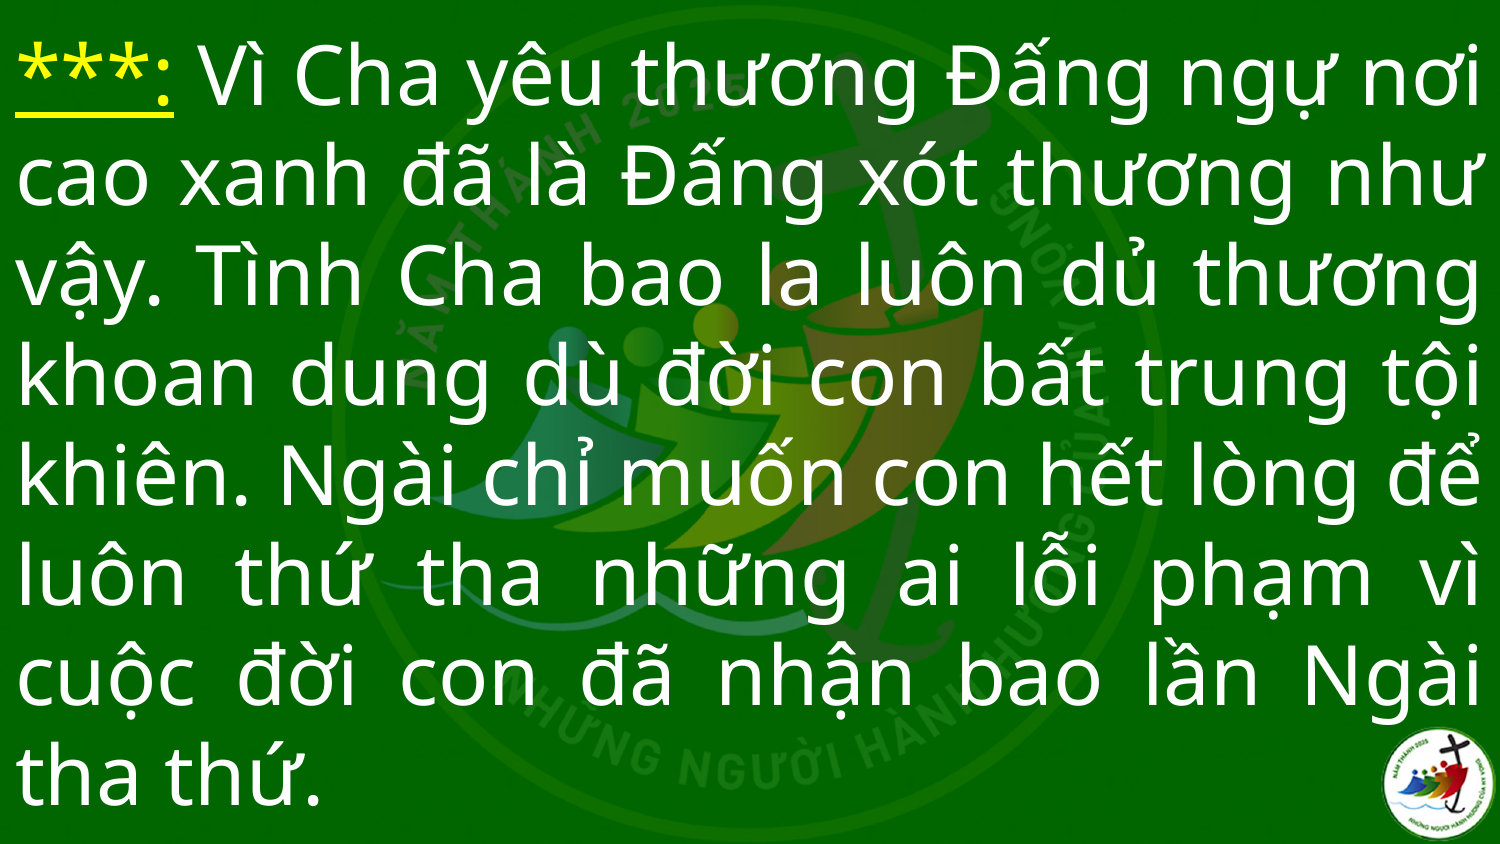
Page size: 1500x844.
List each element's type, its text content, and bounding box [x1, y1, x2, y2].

title ***: Vì Cha yêu thương Đấng ngự nơi cao xanh đã là Đấng xót thương như vậy. Tình Cha bao la luôn dủ thương khoan dung dù đời con bất trung tội khiên. Ngài chỉ muốn con hết lòng để luôn thứ tha những ai lỗi phạm vì cuộc đời con đã nhận bao lần Ngài tha thứ. [0, 0, 1500, 844]
